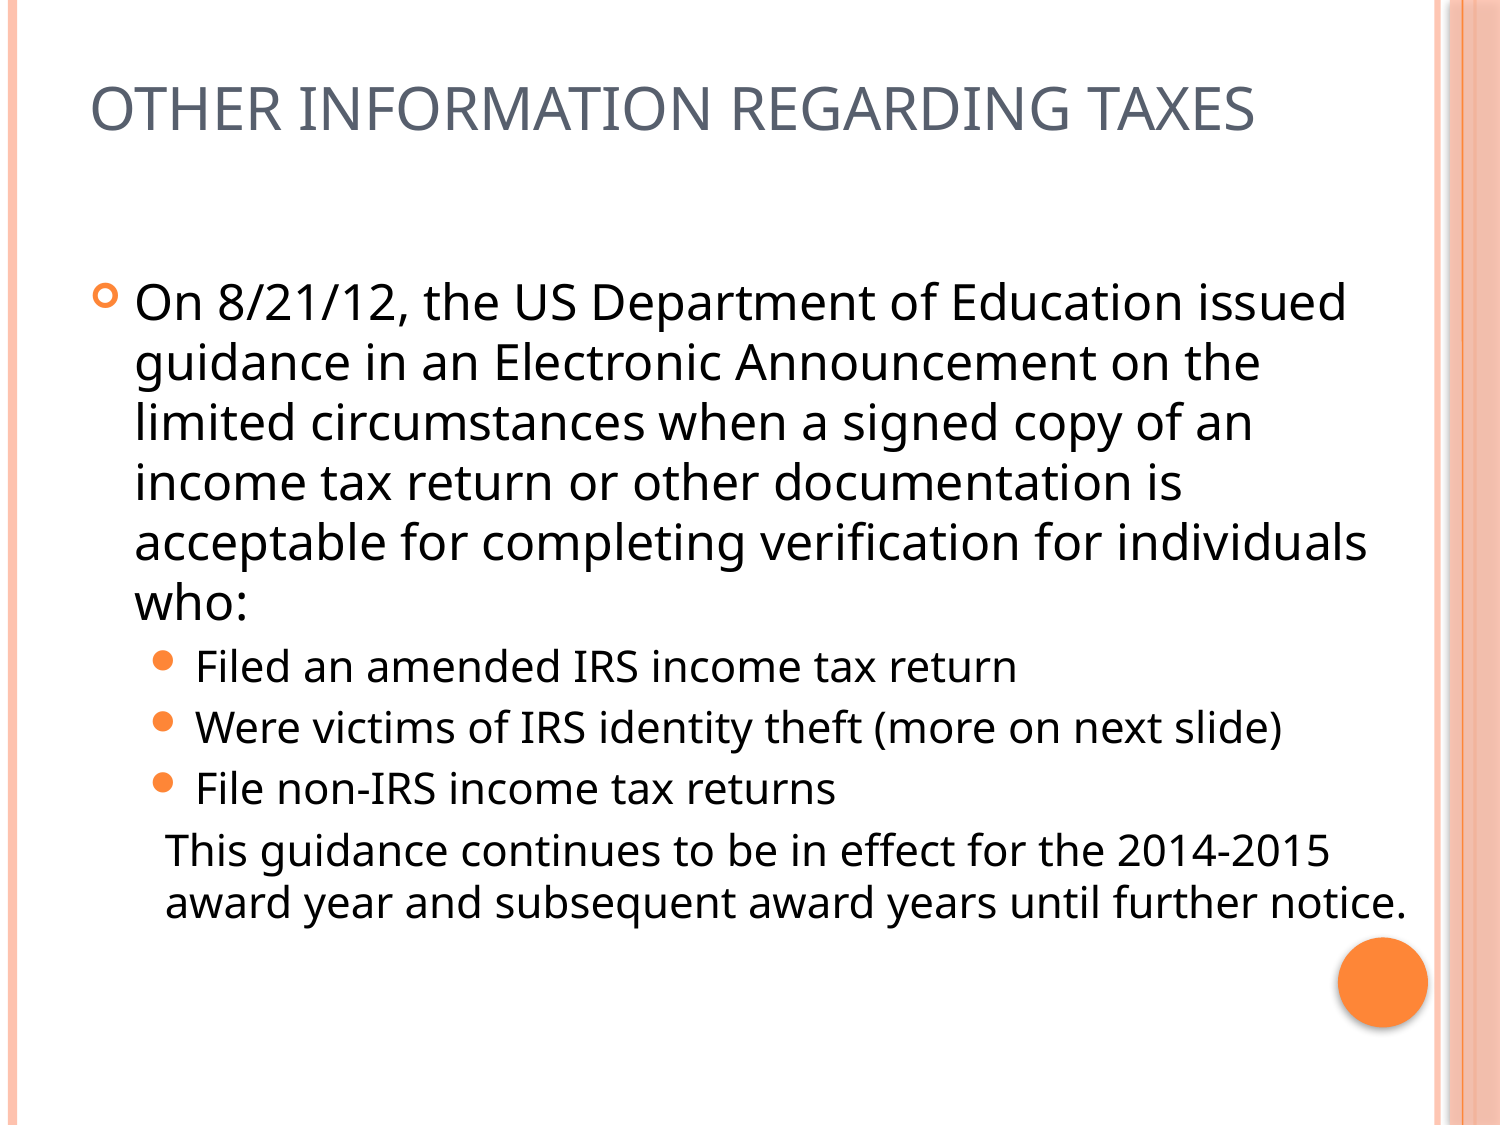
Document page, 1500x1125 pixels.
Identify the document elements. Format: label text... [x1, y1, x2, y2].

title Other Information Regarding Taxes [75, 45, 1300, 150]
list On 8/21/12, the US Department of Education issued guidance in an Electronic Announcement on the limited circumstances when a signed copy of an income tax return or other documentation is acceptable for completing verification for individuals who: Filed an amended IRS income tax return Were victims of IRS identity theft (more on next slide) File non-IRS income tax returns This guidance continues to be in effect for the 2014-2015 award year and subsequent award years until further notice. [75, 262, 1425, 1050]
